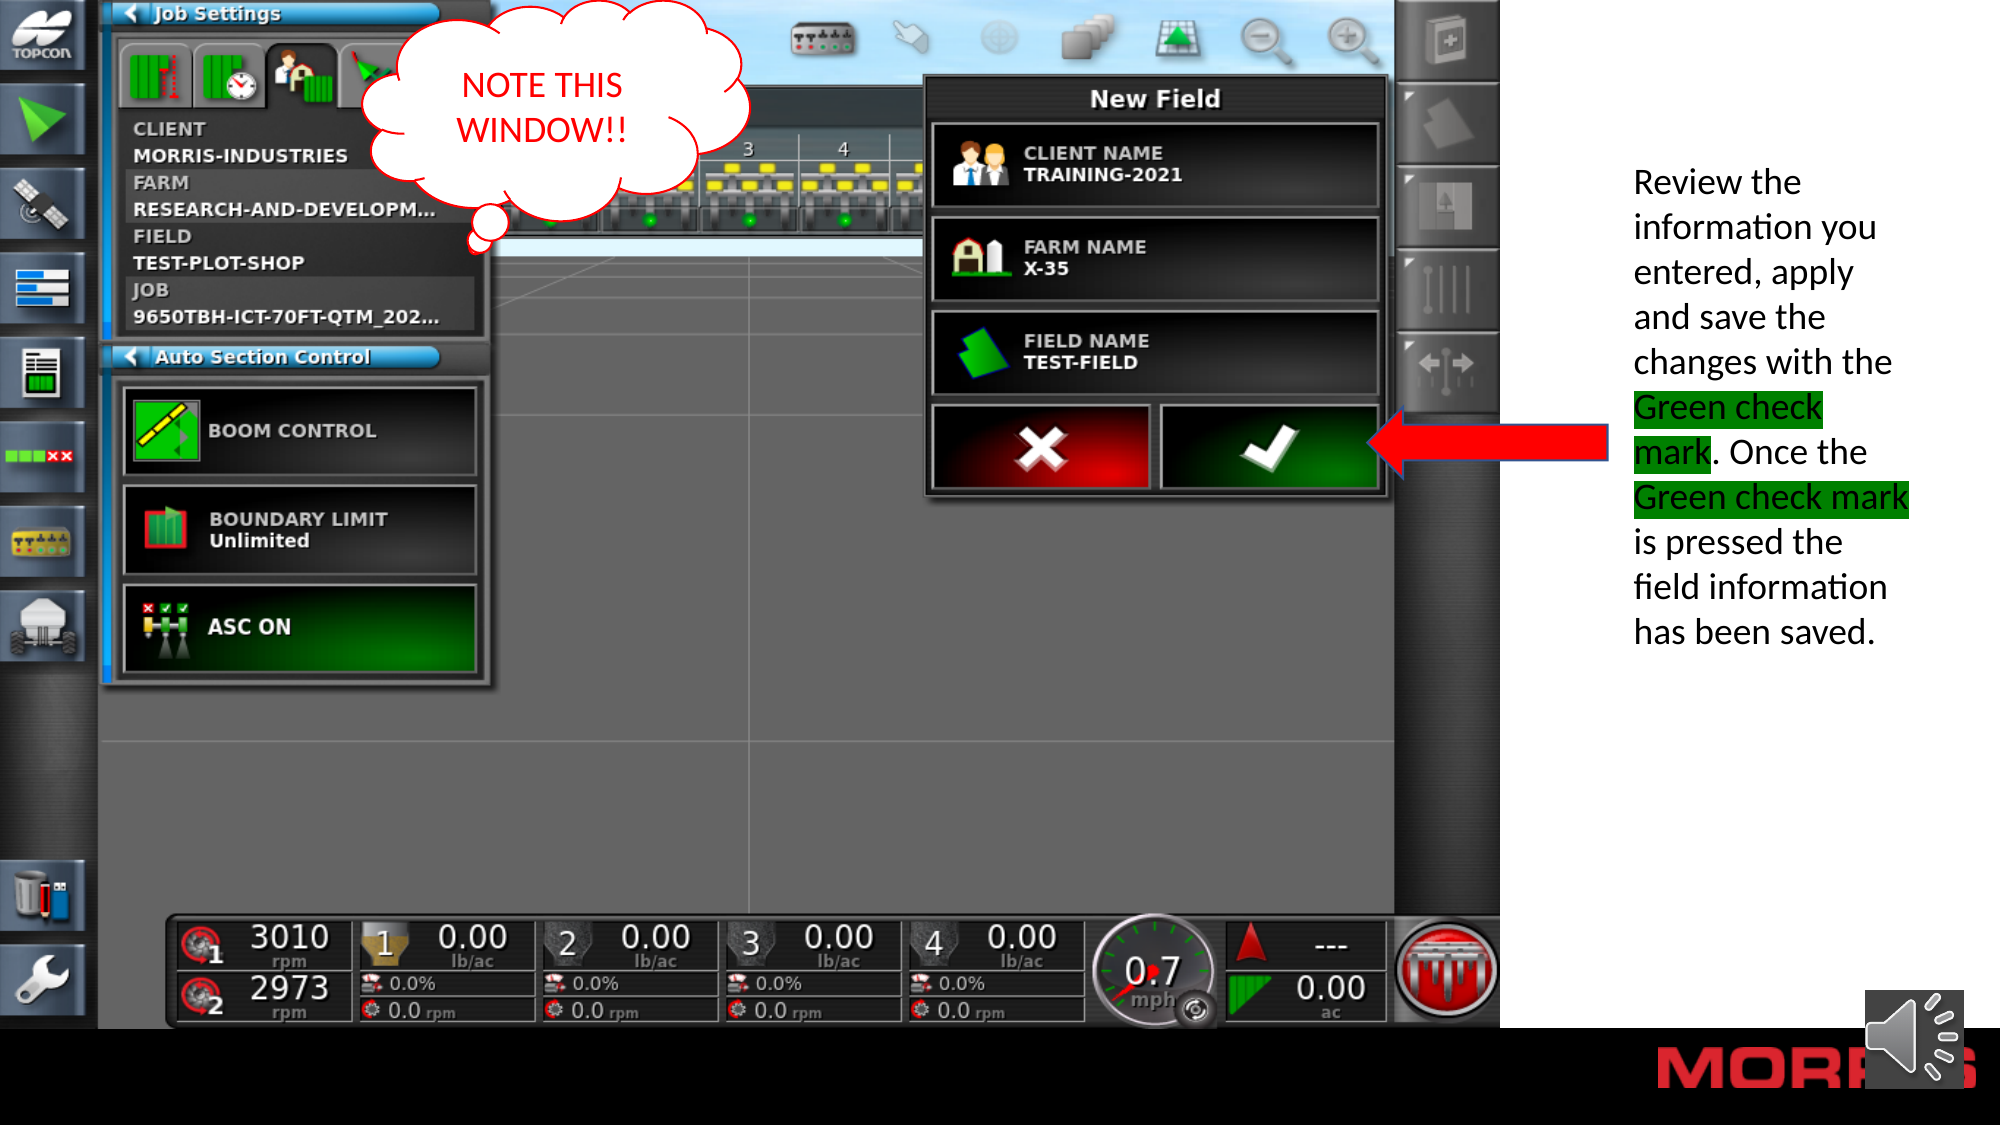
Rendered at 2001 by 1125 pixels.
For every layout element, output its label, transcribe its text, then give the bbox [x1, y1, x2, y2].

picture [0, 0, 1500, 1029]
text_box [0, 1028, 2000, 1125]
text_box [1500, 423, 1609, 462]
picture [1864, 989, 1965, 1090]
text_box Review the information you entered, apply and save the changes with the Green check mark. Once the Green check mark is pressed the field information has been saved. [1618, 149, 1927, 659]
